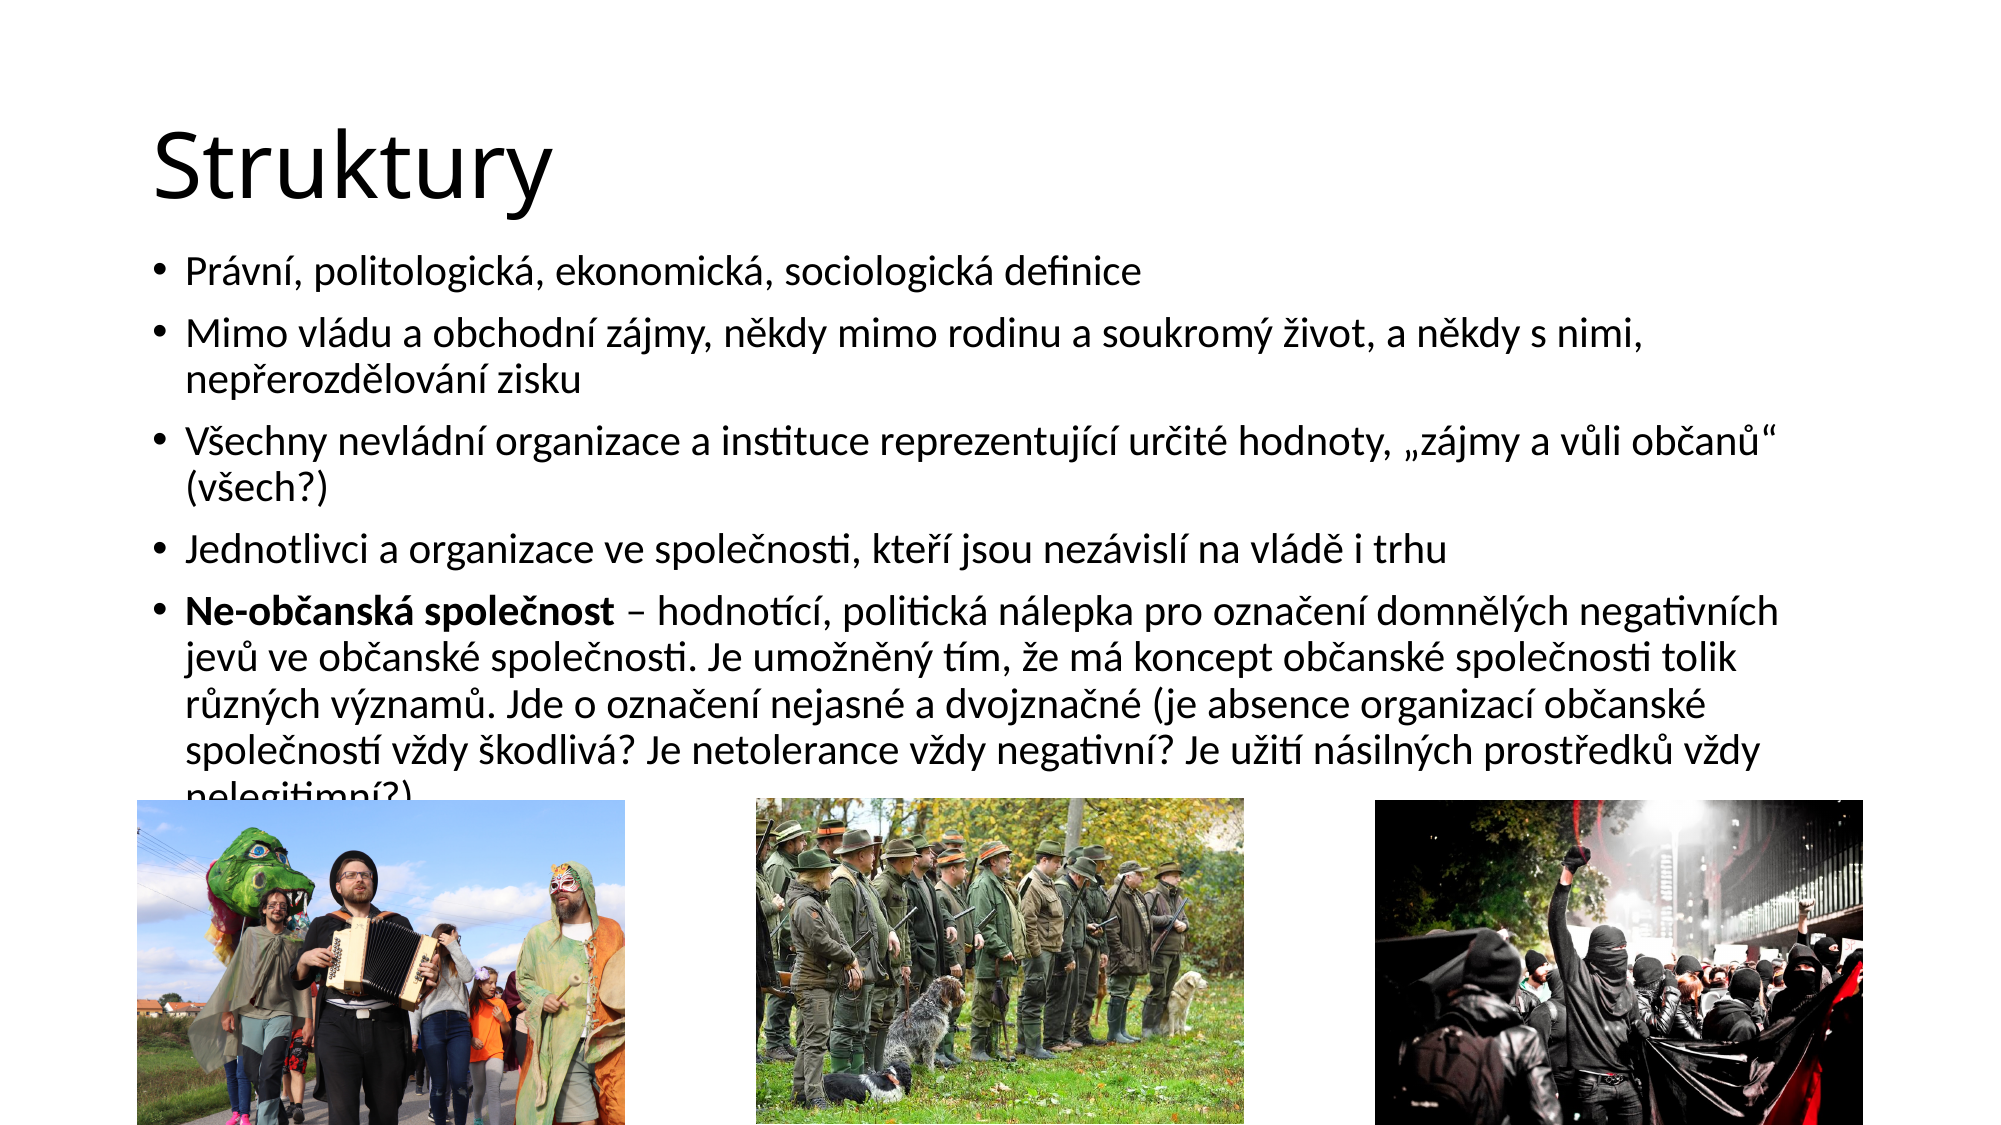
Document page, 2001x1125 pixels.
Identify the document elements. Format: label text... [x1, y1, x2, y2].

title Struktury [137, 59, 1863, 240]
picture [137, 800, 625, 1125]
picture [1375, 800, 1863, 1125]
picture [756, 798, 1244, 1124]
list Právní, politologická, ekonomická, sociologická definice Mimo vládu a obchodní zájmy, někdy mimo rodinu a soukromý život, a někdy s nimi, nepřerozdělování zisku Všechny nevládní organizace a instituce reprezentující určité hodnoty, „zájmy a vůli občanů“ (všech?) Jednotlivci a organizace ve společnosti, kteří jsou nezávislí na vládě i trhu Ne-občanská společnost – hodnotící, politická nálepka pro označení domnělých negativních jevů ve občanské společnosti. Je umožněný tím, že má koncept občanské společnosti tolik různých významů. Jde o označení nejasné a dvojznačné (je absence organizací občanské společností vždy škodlivá? Je netolerance vždy negativní? Je užití násilných prostředků vždy nelegitimní?) [137, 240, 1863, 831]
